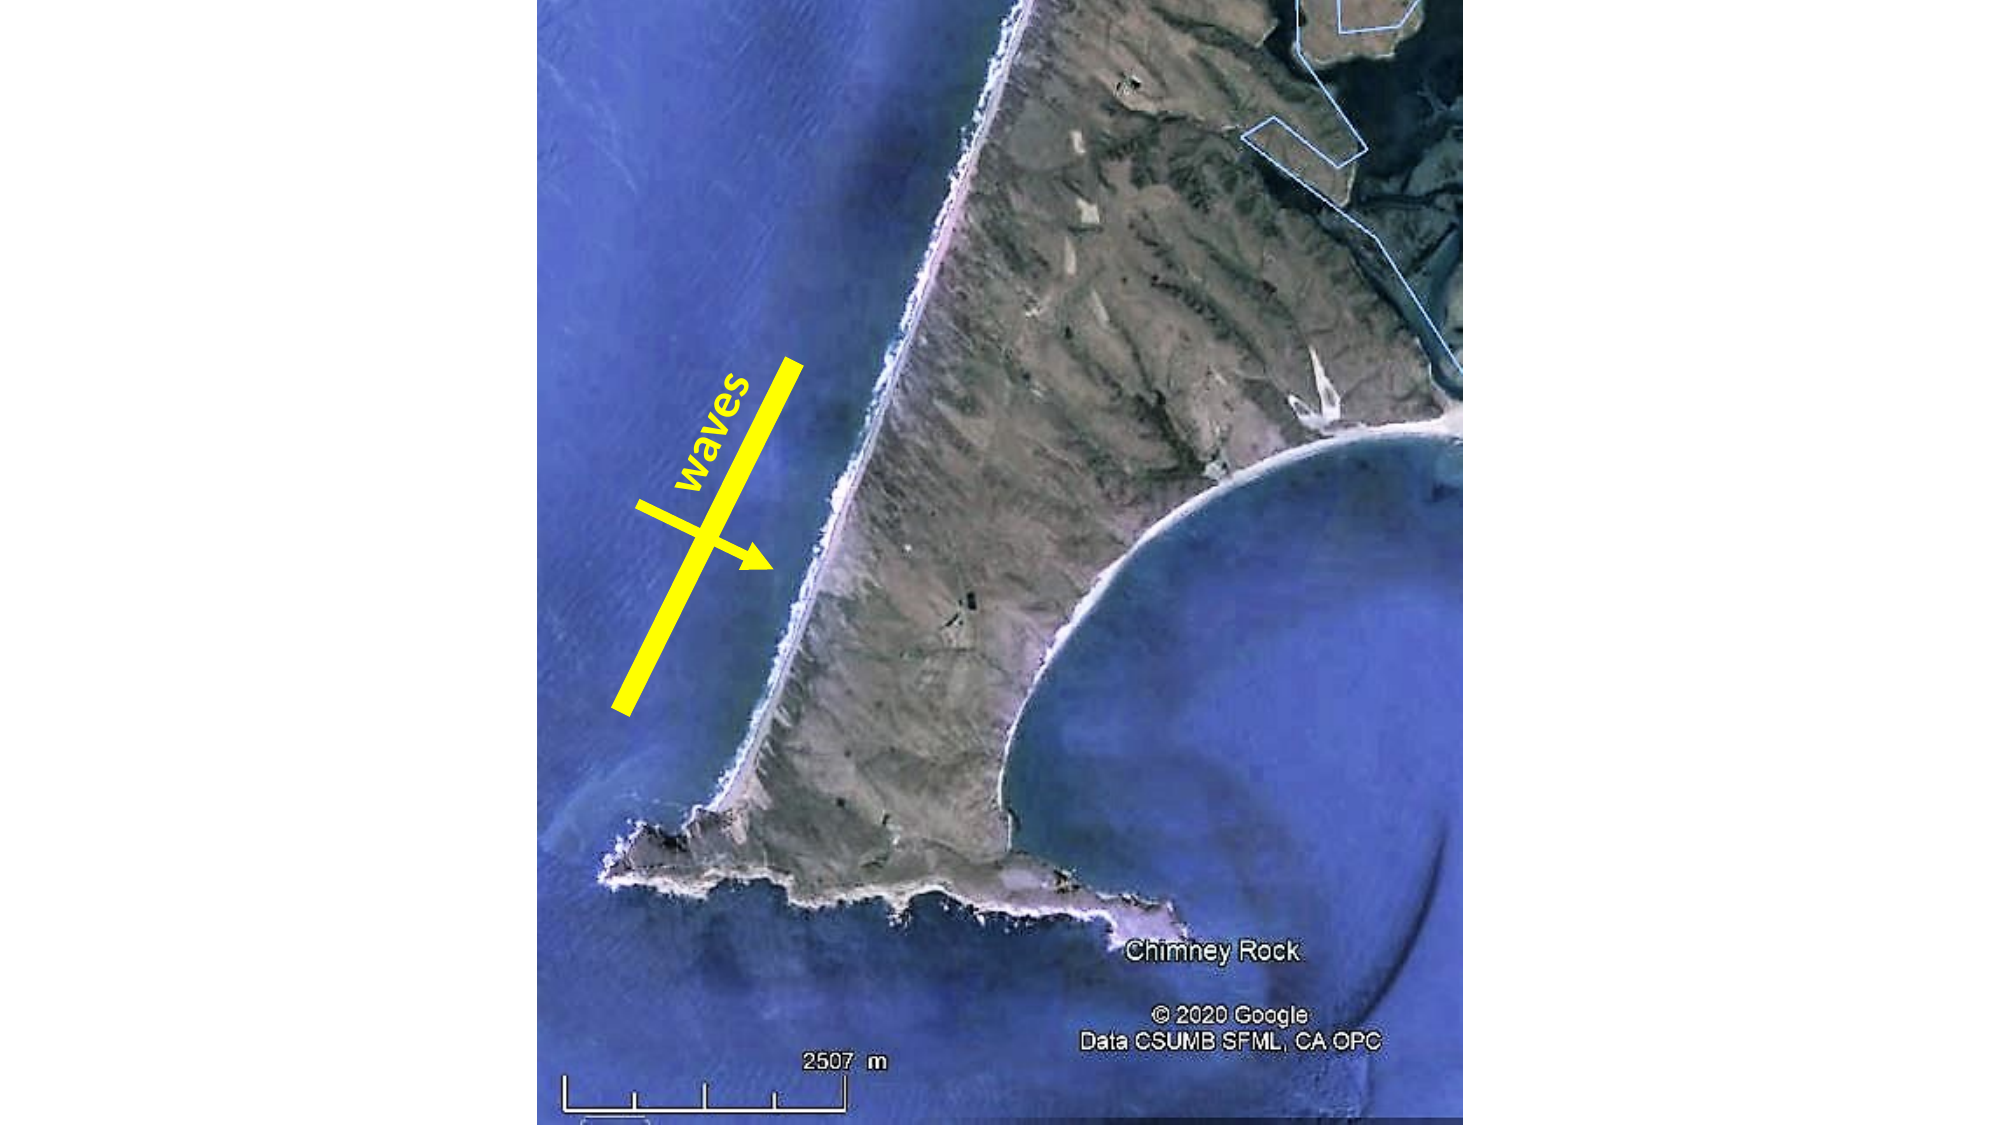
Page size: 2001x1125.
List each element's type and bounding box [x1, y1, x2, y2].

text_box [536, 0, 1463, 1125]
